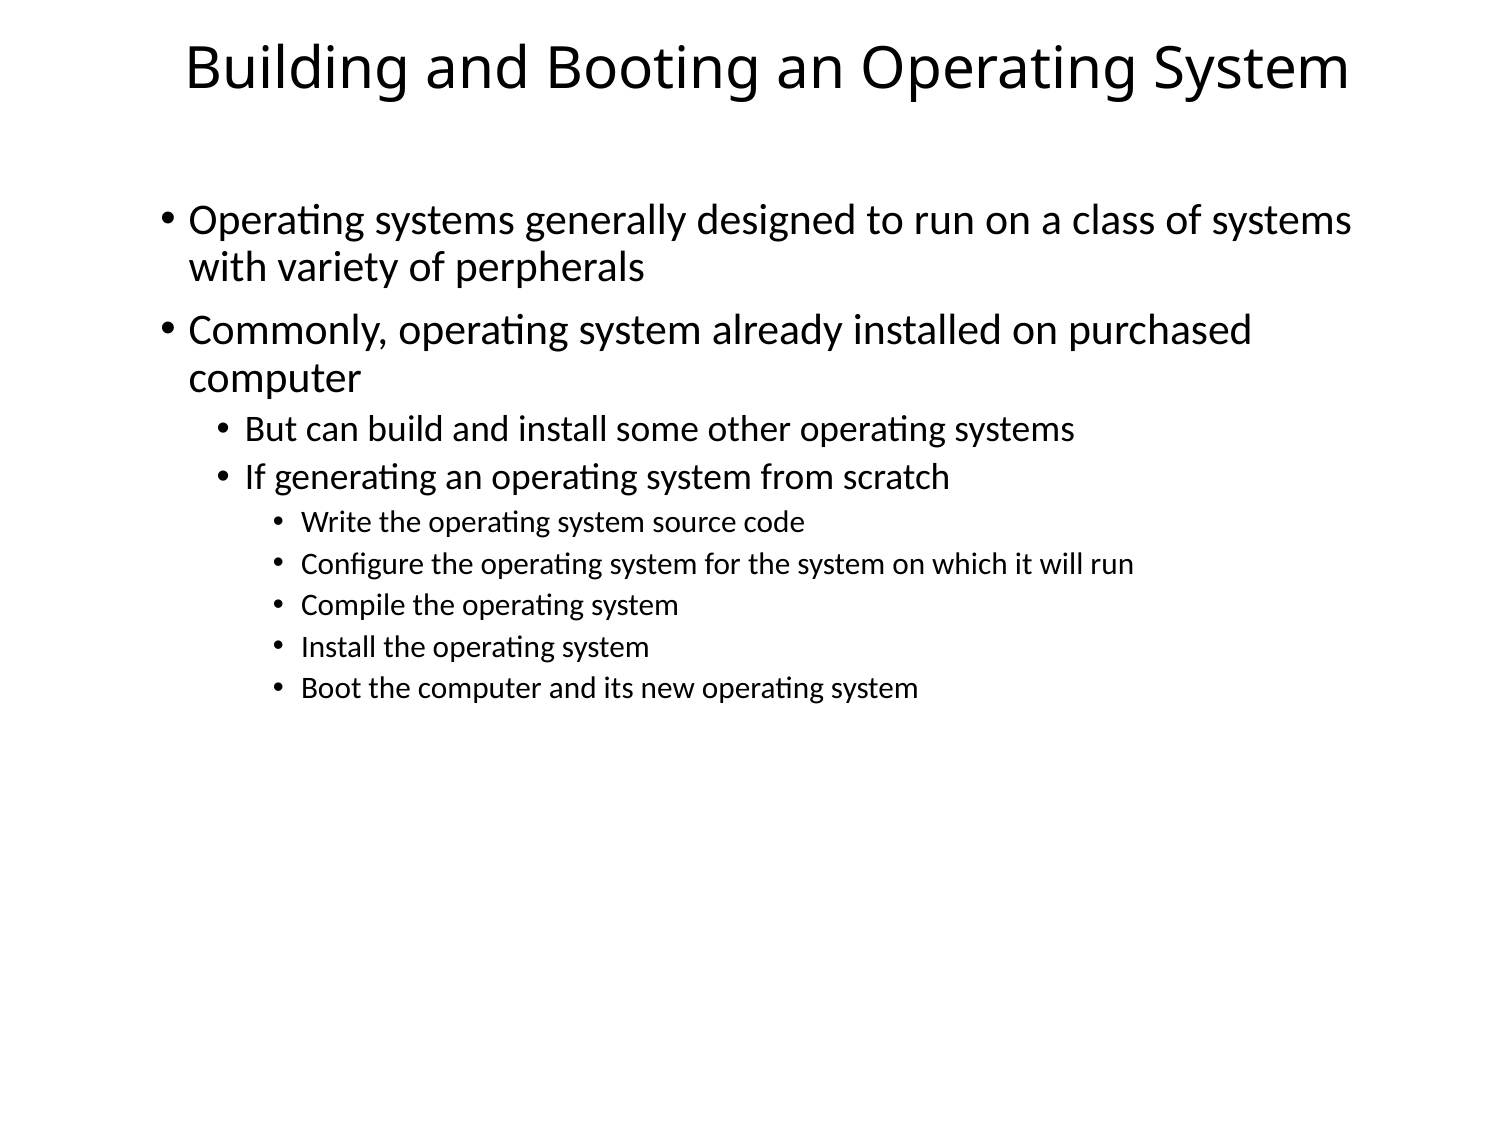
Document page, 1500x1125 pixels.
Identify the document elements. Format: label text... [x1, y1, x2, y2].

list Operating systems generally designed to run on a class of systems with variety of perpherals Commonly, operating system already installed on purchased computer But can build and install some other operating systems If generating an operating system from scratch Write the operating system source code Configure the operating system for the system on which it will run Compile the operating system Install the operating system Boot the computer and its new operating system [145, 189, 1392, 933]
title Building and Booting an Operating System [169, 22, 1500, 117]
